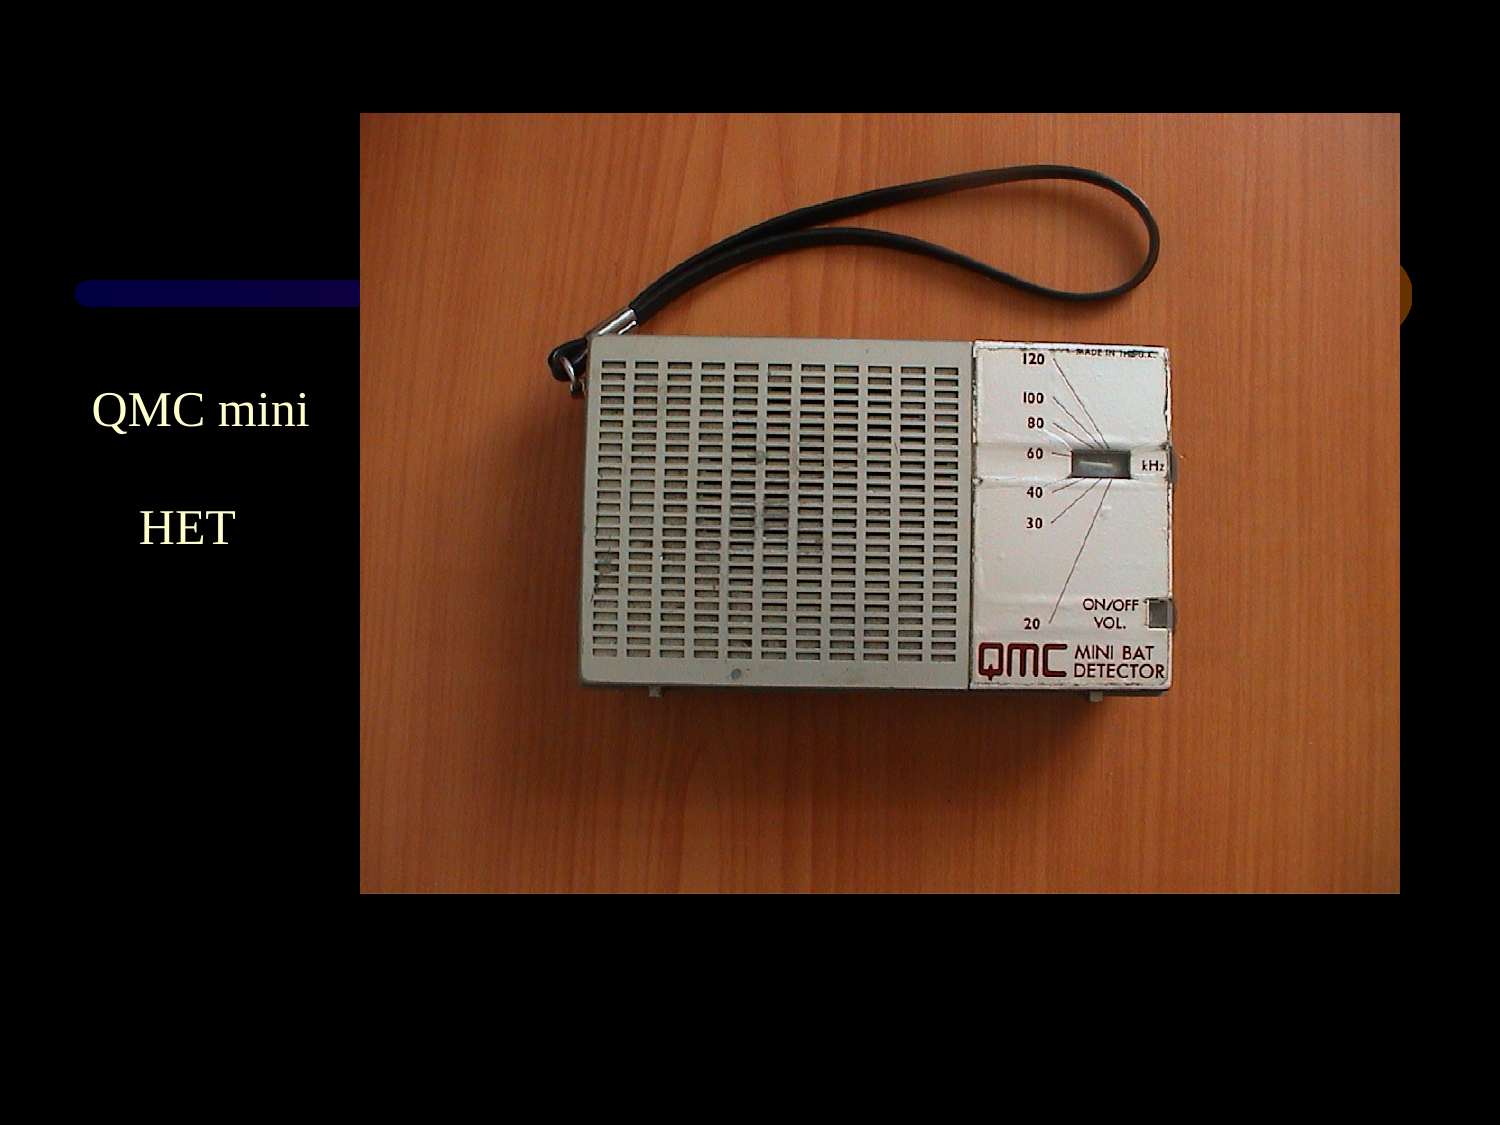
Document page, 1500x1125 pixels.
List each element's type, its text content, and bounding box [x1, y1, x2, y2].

text_box QMC mini [76, 369, 325, 444]
picture [359, 113, 1400, 894]
text_box HET [124, 487, 251, 563]
